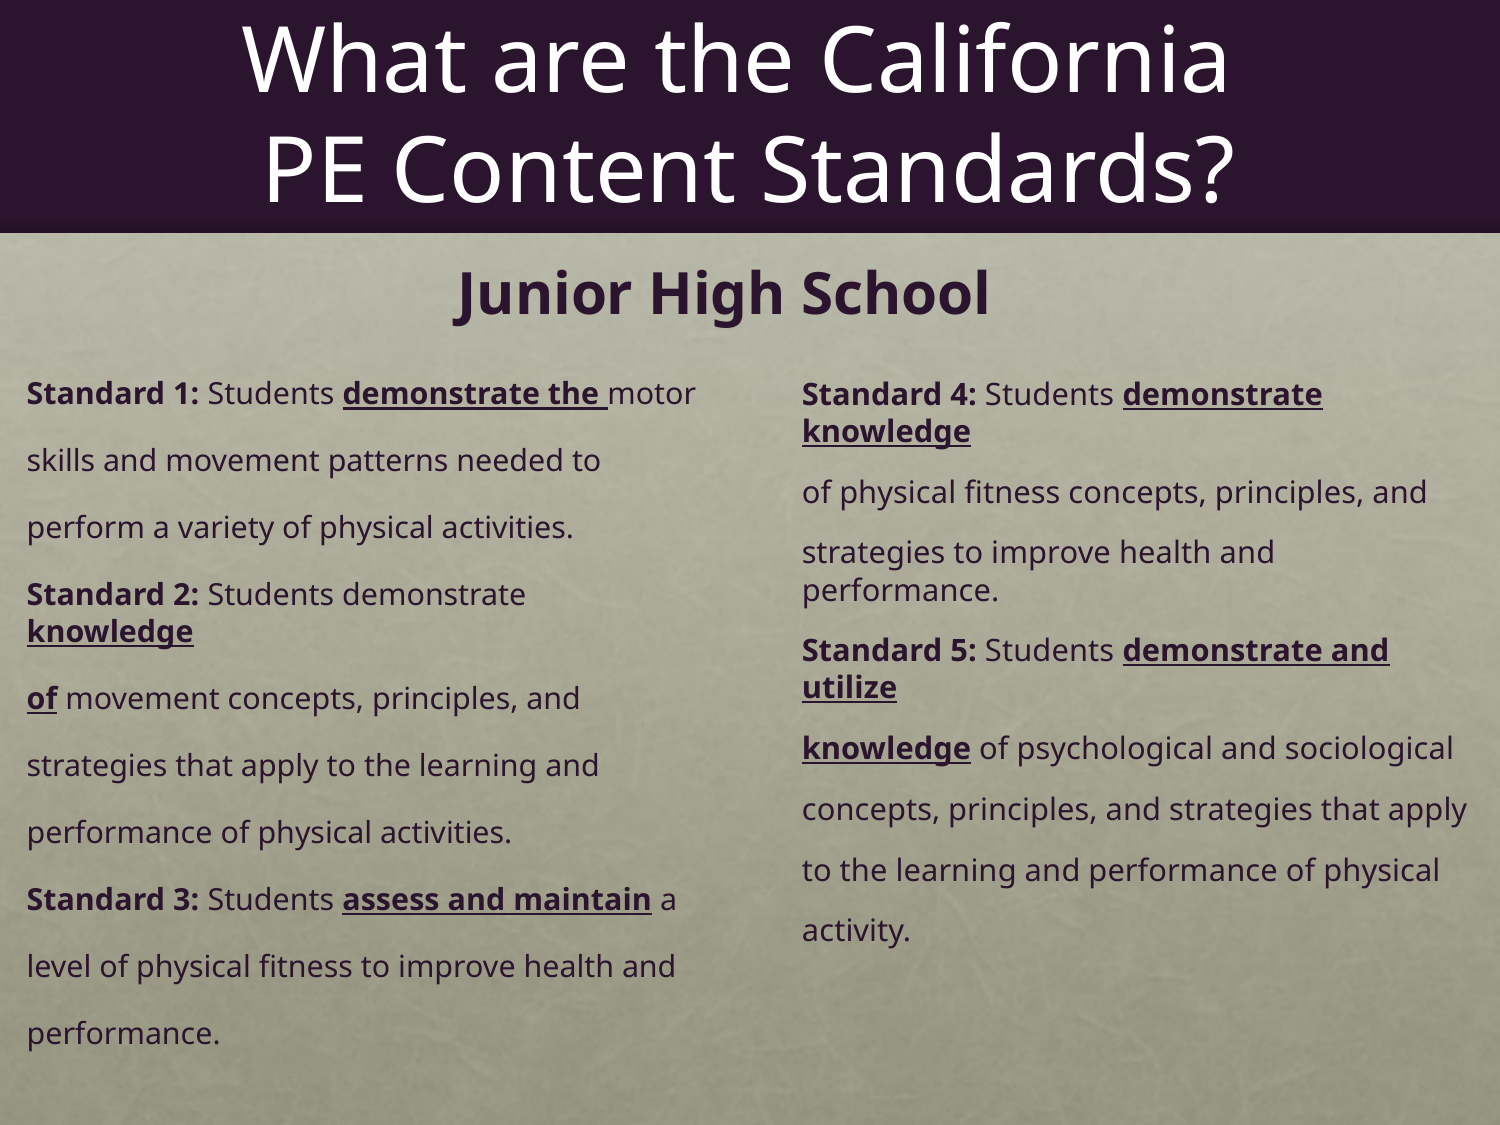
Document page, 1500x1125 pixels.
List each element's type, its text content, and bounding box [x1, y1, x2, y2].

list Junior High School [127, 249, 1321, 332]
list Standard 4: Students demonstrate knowledge of physical fitness concepts, principles, and strategies to improve health and performance. Standard 5: Students demonstrate and utilize knowledge of psychological and sociological concepts, principles, and strategies that apply to the learning and performance of physical activity. [786, 366, 1487, 1005]
picture [0, 214, 1500, 1125]
title What are the California PE Content Standards? [11, 10, 1487, 212]
list Standard 1: Students demonstrate the motor skills and movement patterns needed to perform a variety of physical activities. Standard 2: Students demonstrate knowledge of movement concepts, principles, and strategies that apply to the learning and performance of physical activities. Standard 3: Students assess and maintain a level of physical fitness to improve health and performance. [11, 366, 713, 1100]
